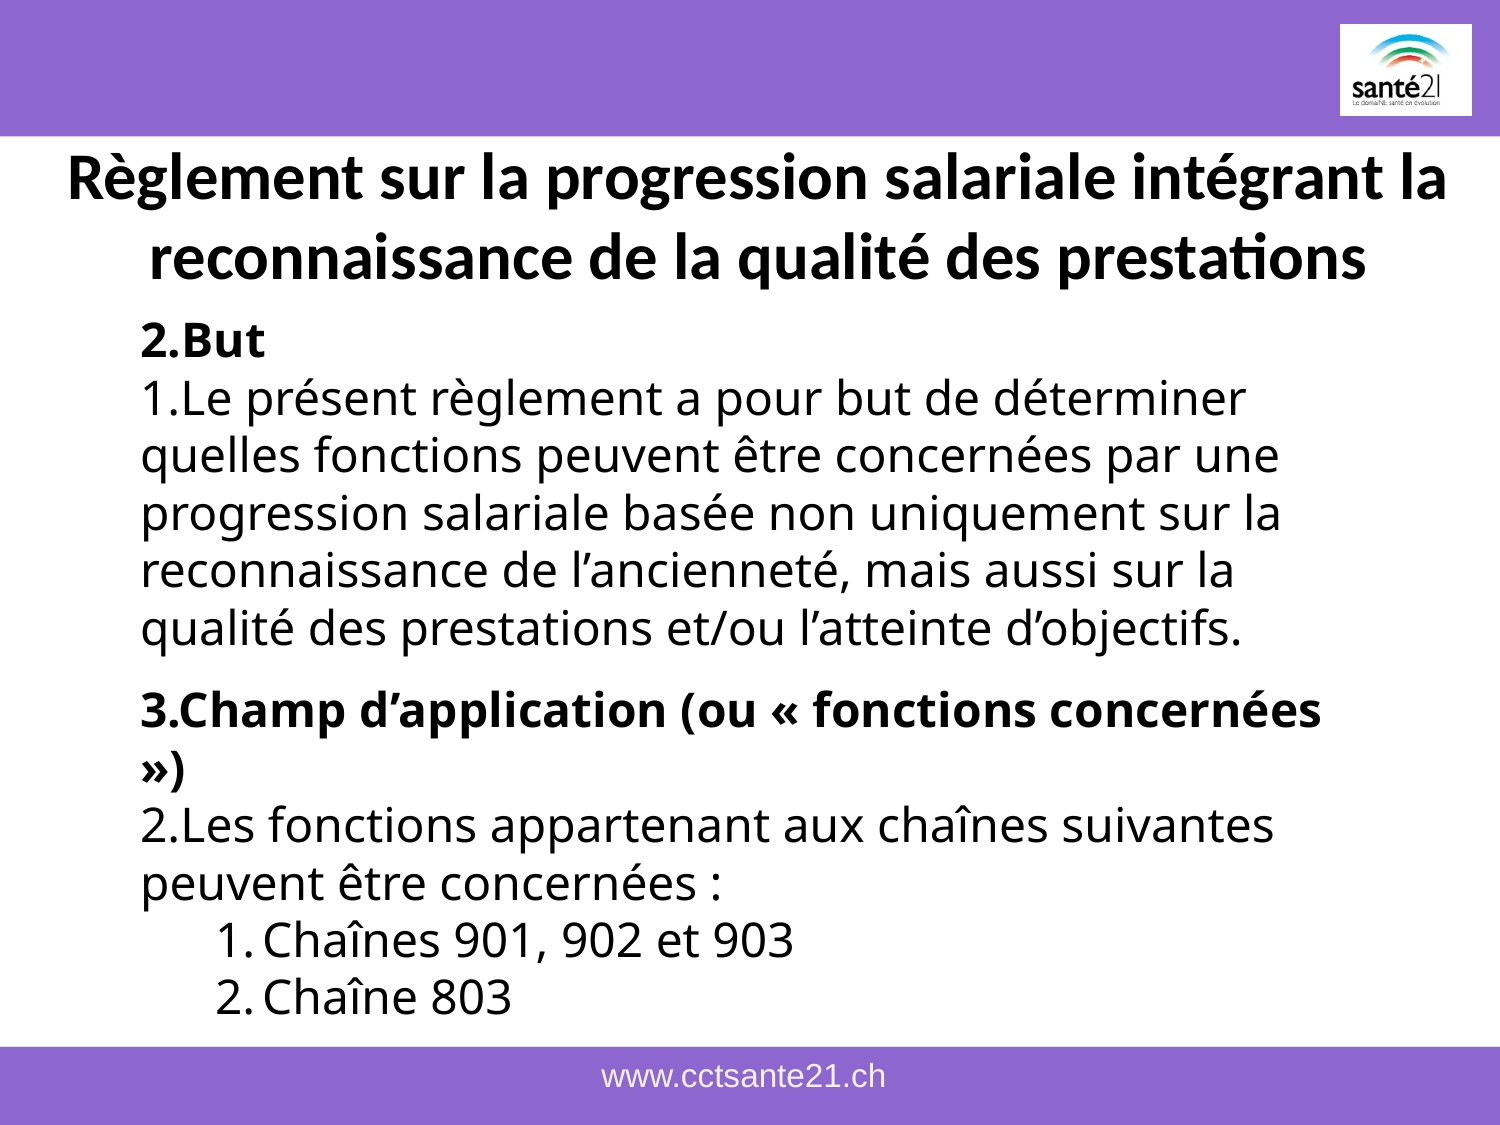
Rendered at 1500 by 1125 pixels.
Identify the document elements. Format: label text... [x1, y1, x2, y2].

text_box 2.But Le présent règlement a pour but de déterminer quelles fonctions peuvent être concernées par une progression salariale basée non uniquement sur la reconnaissance de l’ancienneté, mais aussi sur la qualité des prestations et/ou l’atteinte d’objectifs. 3.Champ d’application (ou « fonctions concernées ») Les fonctions appartenant aux chaînes suivantes peuvent être concernées : Chaînes 901, 902 et 903 Chaîne 803 [125, 302, 1393, 1097]
picture [1340, 24, 1472, 116]
title Règlement sur la progression salariale intégrant la reconnaissance de la qualité des prestations [32, 125, 1486, 268]
